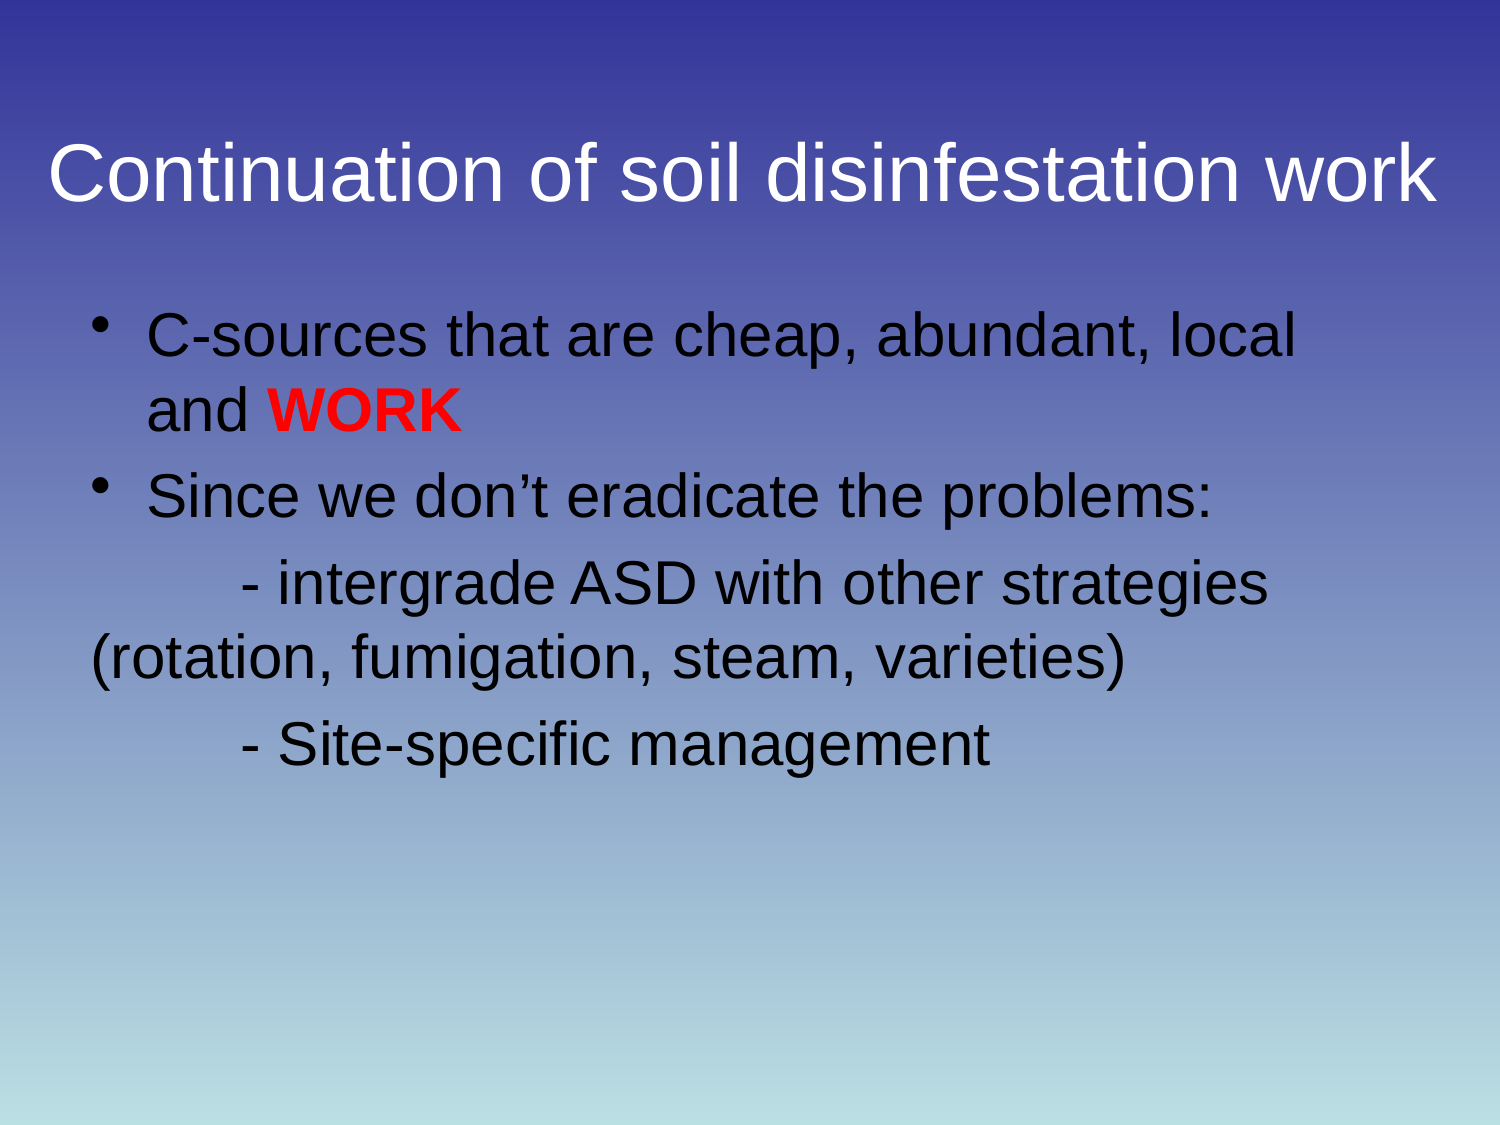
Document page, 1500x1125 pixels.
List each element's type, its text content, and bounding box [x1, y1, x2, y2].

title Continuation of soil disinfestation work [0, 75, 1488, 263]
list C-sources that are cheap, abundant, local and WORK Since we don’t eradicate the problems: - intergrade ASD with other strategies (rotation, fumigation, steam, varieties) - Site-specific management [75, 287, 1425, 1030]
